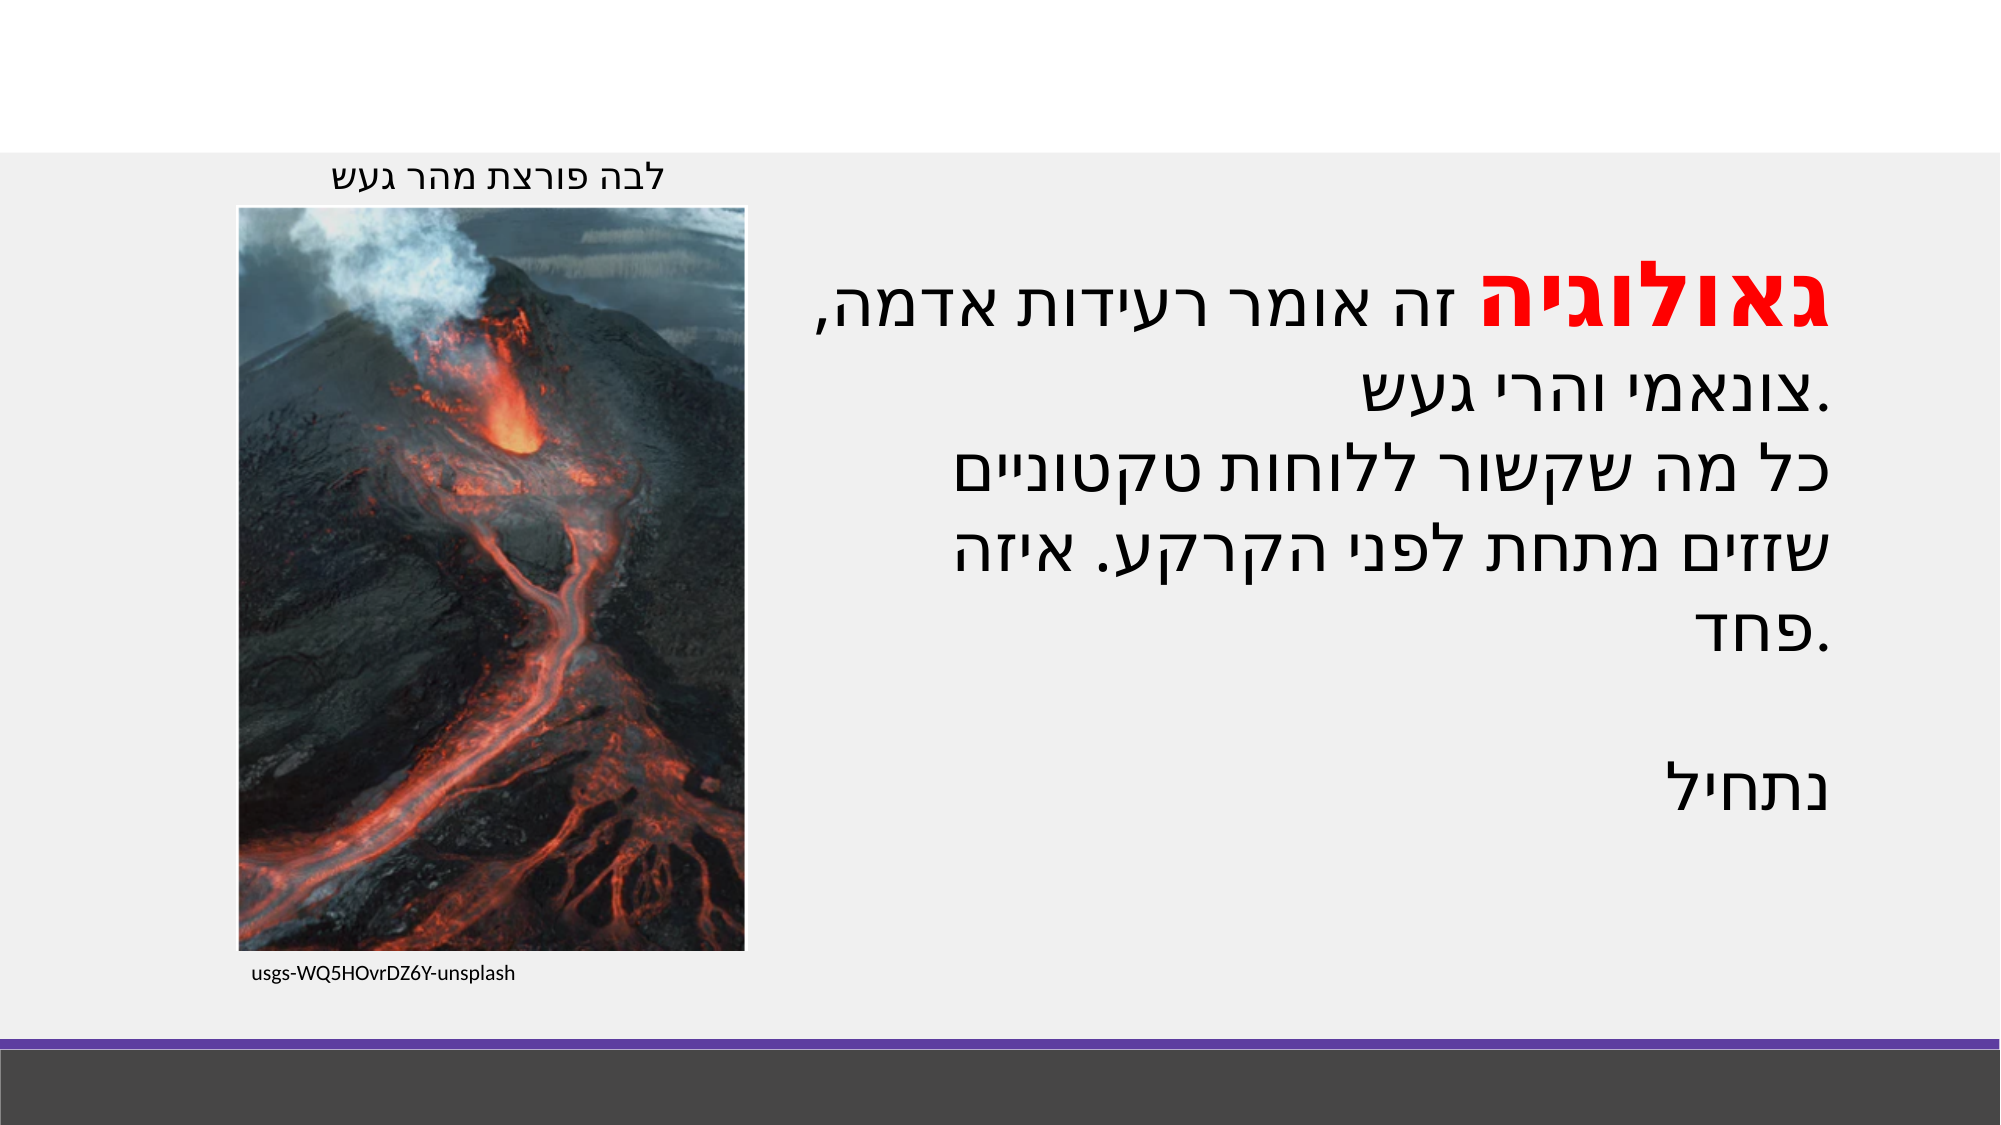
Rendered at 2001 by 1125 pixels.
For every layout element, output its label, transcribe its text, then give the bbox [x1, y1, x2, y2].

text_box usgs-WQ5HOvrDZ6Y-unsplash [236, 950, 938, 992]
picture [236, 205, 749, 952]
text_box לבה פורצת מהר געש [132, 144, 682, 205]
text_box גאולוגיה זה אומר רעידות אדמה, צונאמי והרי געש. כל מה שקשור ללוחות טקטוניים שזזים מתחת לפני הקרקע. איזה פחד. נתחיל [797, 227, 1848, 832]
